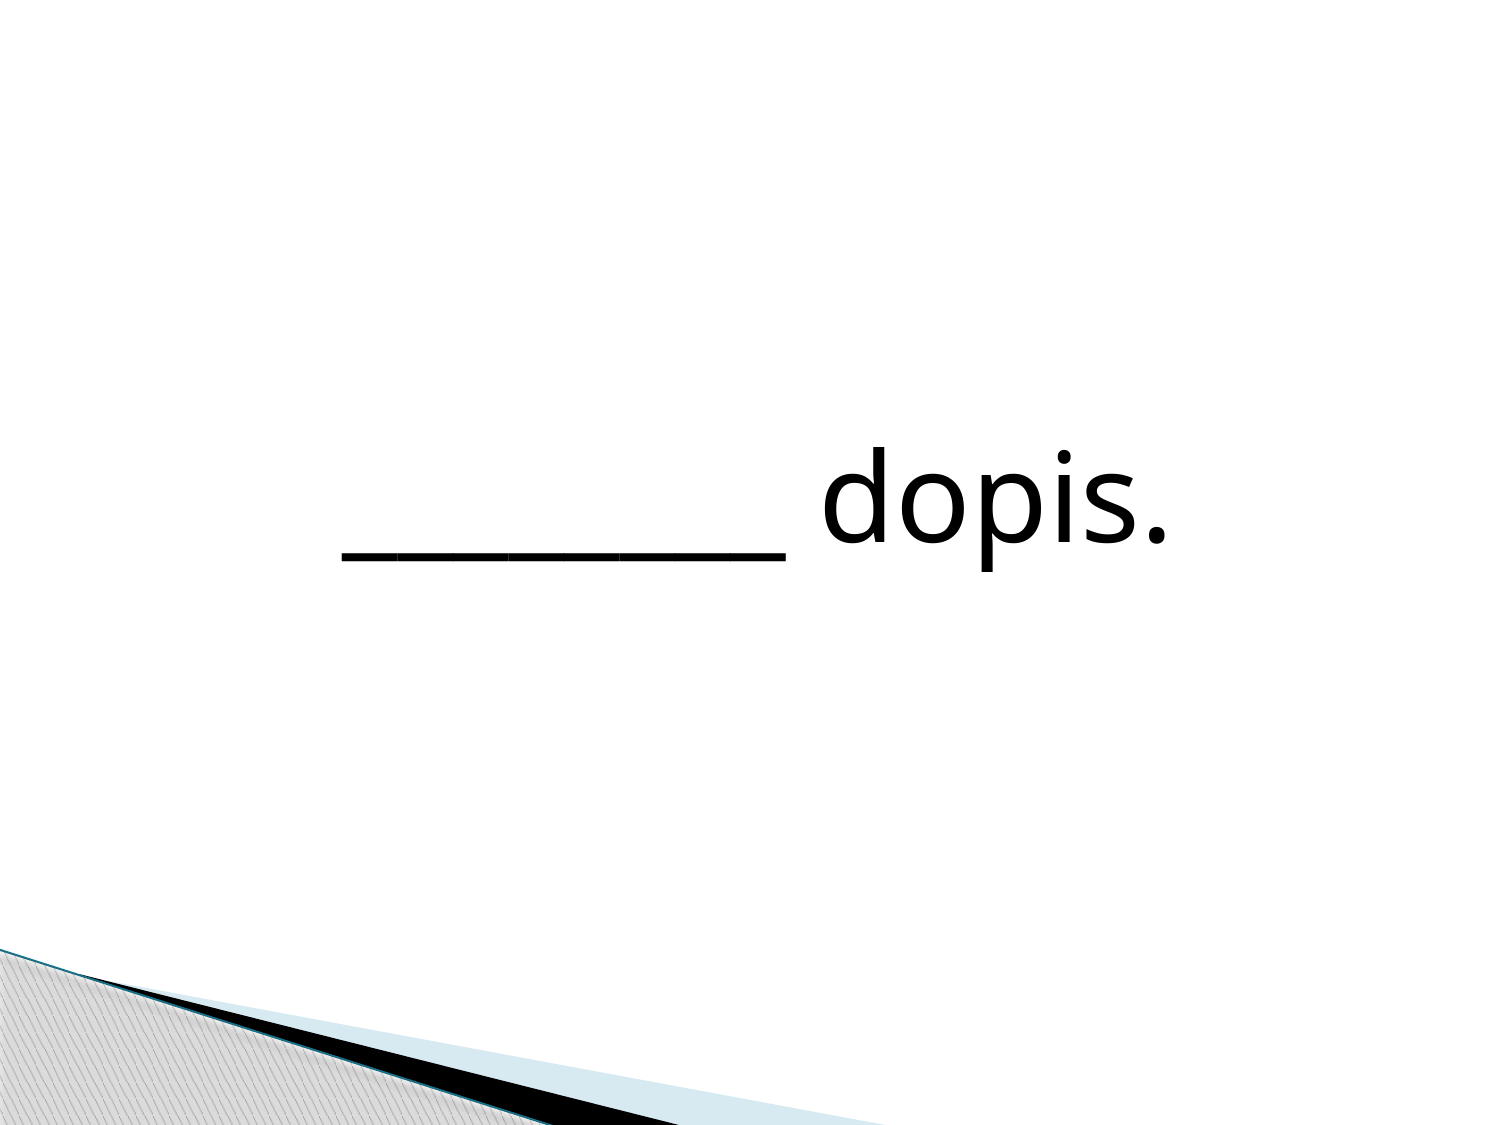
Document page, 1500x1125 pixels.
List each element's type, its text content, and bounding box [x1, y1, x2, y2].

list ________ dopis. [75, 410, 1425, 986]
